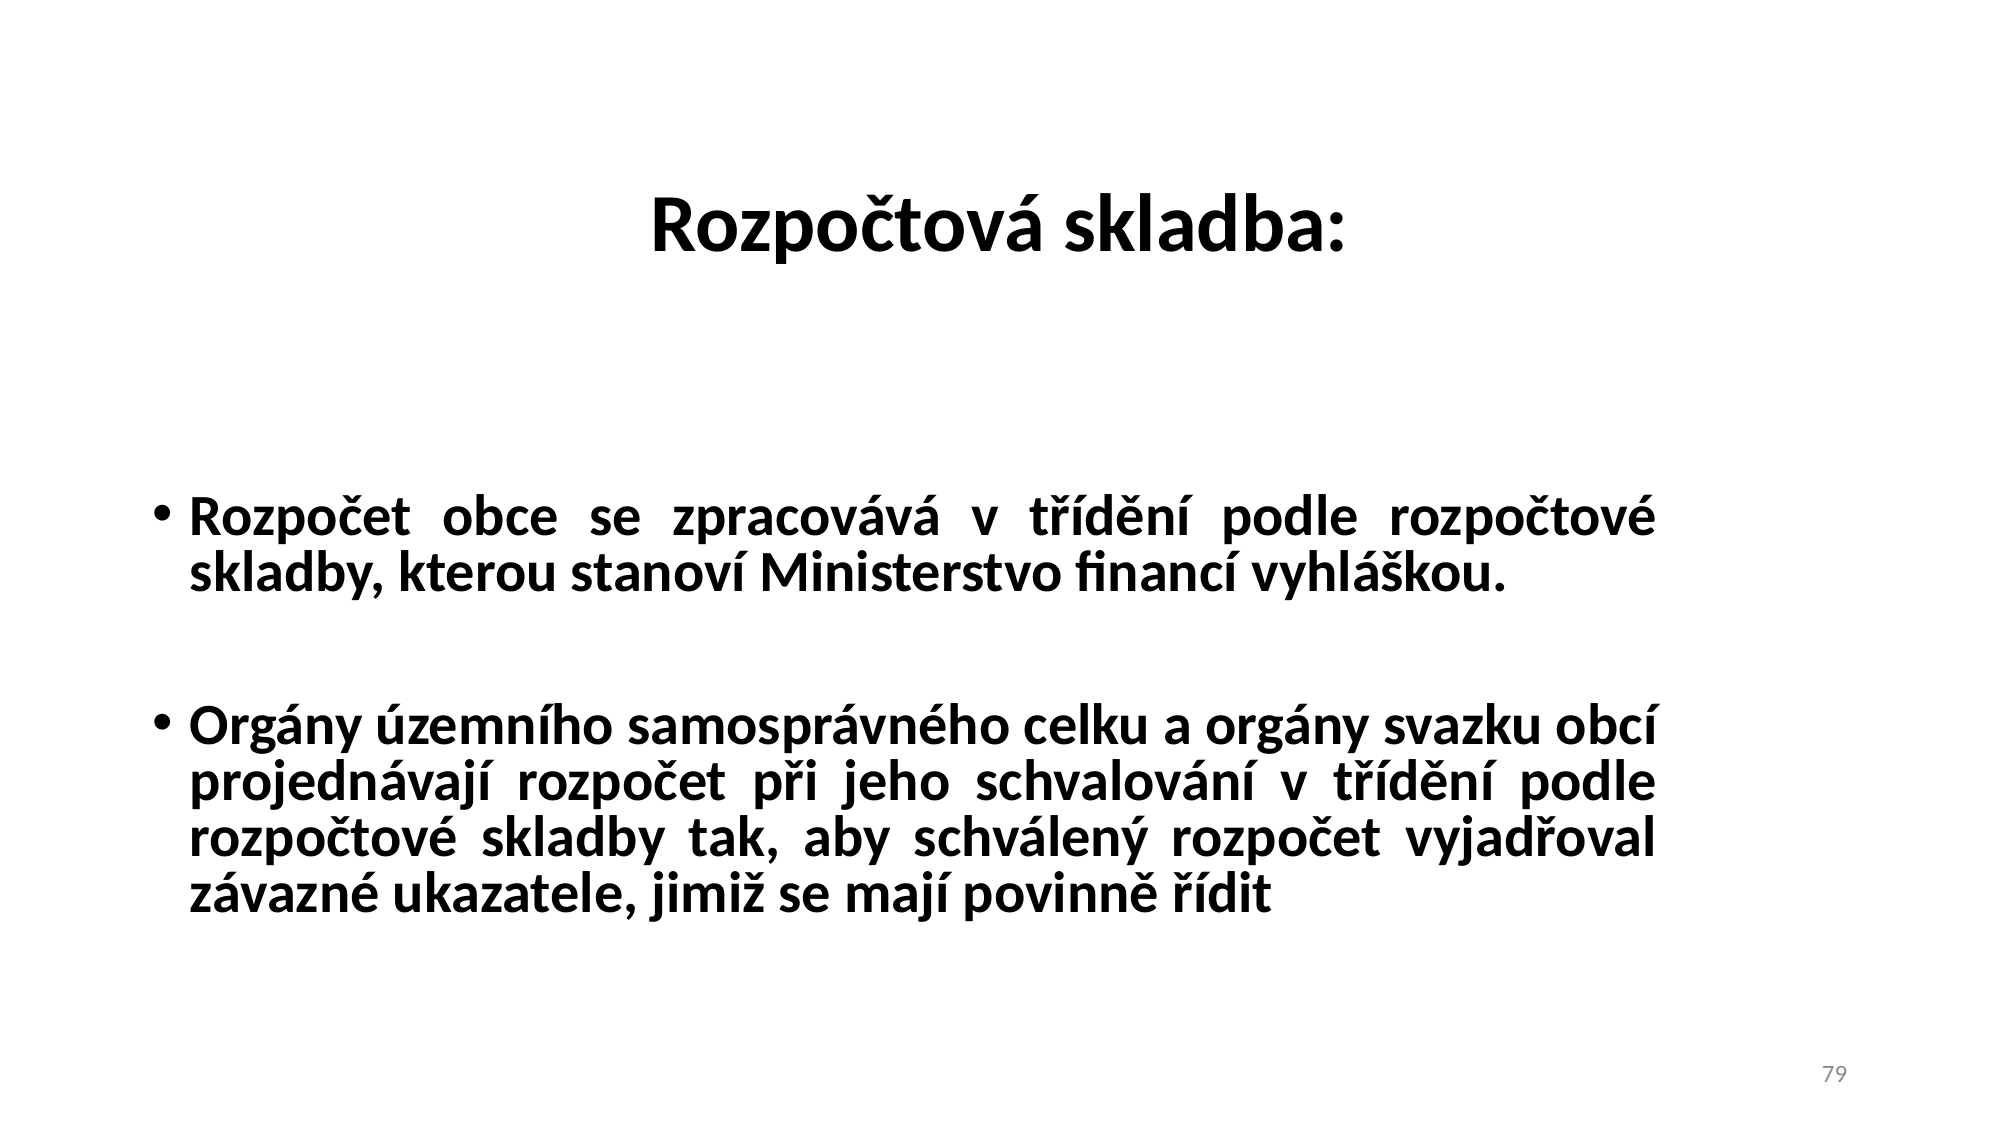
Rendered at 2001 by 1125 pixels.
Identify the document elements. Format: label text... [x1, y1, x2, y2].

slide_number 79 [1412, 1042, 1863, 1103]
list Rozpočet obce se zpracovává v třídění podle rozpočtové skladby, kterou stanoví Ministerstvo financí vyhláškou. Orgány územního samosprávného celku a orgány svazku obcí projednávají rozpočet při jeho schvalování v třídění podle rozpočtové skladby tak, aby schválený rozpočet vyjadřoval závazné ukazatele, jimiž se mají povinně řídit [137, 290, 1673, 1006]
title Rozpočtová skladba: [137, 59, 1863, 278]
